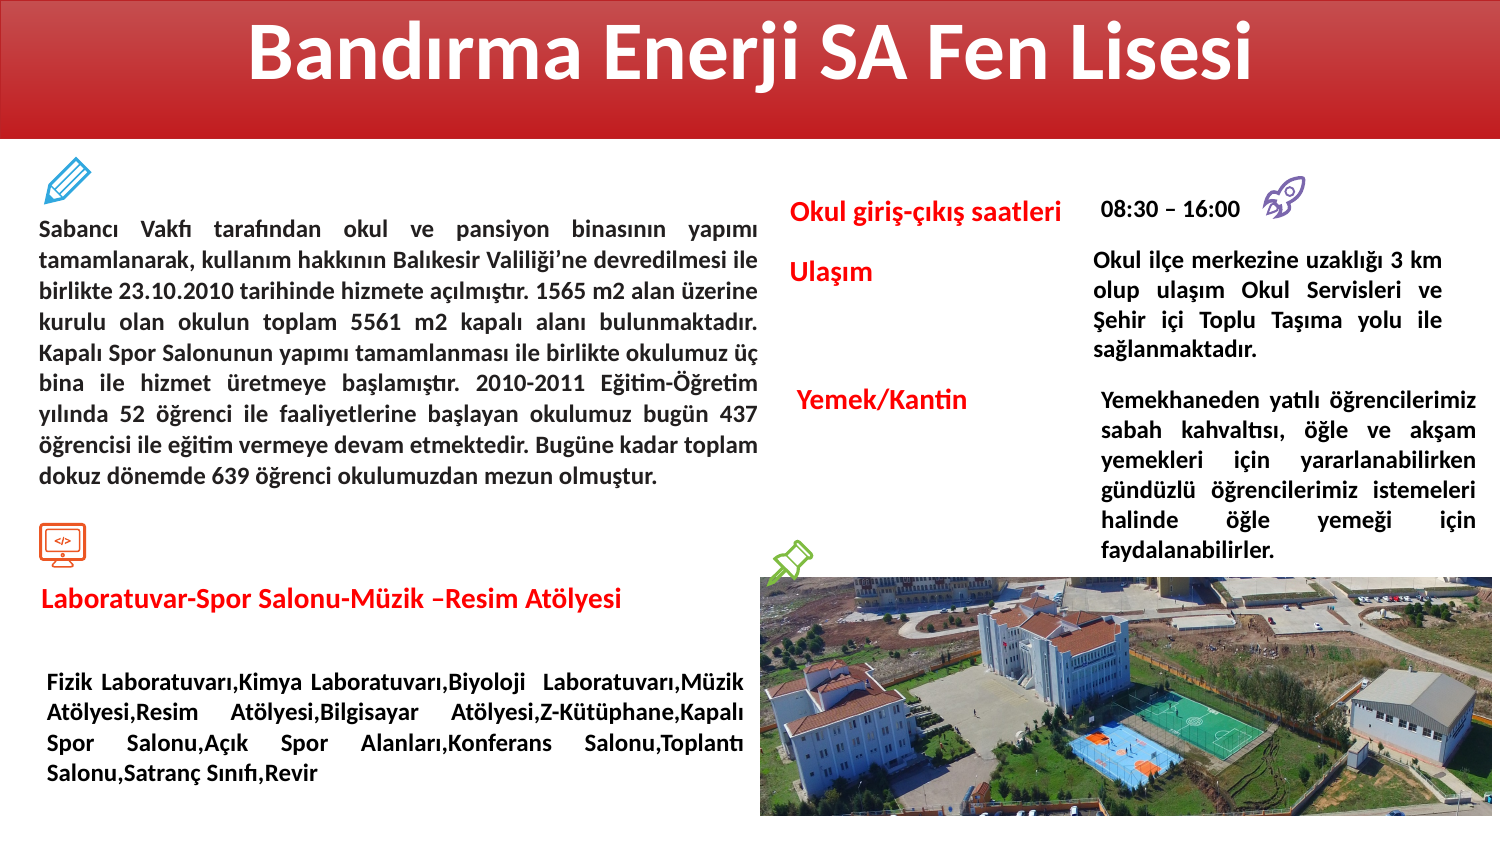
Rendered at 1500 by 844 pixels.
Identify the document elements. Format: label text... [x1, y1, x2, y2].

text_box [39, 522, 87, 568]
text_box [771, 539, 814, 577]
text_box [43, 156, 92, 205]
picture [760, 577, 1492, 816]
text_box Okul ilçe merkezine uzaklığı 3 km olup ulaşım Okul Servisleri ve Şehir içi Toplu Taşıma yolu ile sağlanmaktadır. [1078, 235, 1458, 371]
text_box Ulaşım [774, 244, 889, 295]
text_box Yemekhaneden yatılı öğrencilerimiz sabah kahvaltısı, öğle ve akşam yemekleri için yararlanabilirken gündüzlü öğrencilerimiz istemeleri halinde öğle yemeği için faydalanabilirler. [1078, 376, 1492, 571]
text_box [1269, 169, 1301, 224]
text_box Fizik Laboratuvarı,Kimya Laboratuvarı,Biyoloji Laboratuvarı,Müzik Atölyesi,Resim Atölyesi,Bilgisayar Atölyesi,Z-Kütüphane,Kapalı Spor Salonu,Açık Spor Alanları,Konferans Salonu,Toplantı Salonu,Satranç Sınıfı,Revir [24, 657, 760, 794]
text_box Laboratuvar-Spor Salonu-Müzik –Resim Atölyesi [26, 572, 638, 623]
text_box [371, 265, 444, 309]
text_box 08:30 – 16:00 [1086, 185, 1256, 231]
text_box Sabancı Vakfı tarafından okul ve pansiyon binasının yapımı tamamlanarak, kullanım hakkının Balıkesir Valiliği’ne devredilmesi ile birlikte 23.10.2010 tarihinde hizmete açılmıştır. 1565 m2 alan üzerine kurulu olan okulun toplam 5561 m2 kapalı alanı bulunmaktadır. Kapalı Spor Salonunun yapımı tamamlanması ile birlikte okulumuz üç bina ile hizmet üretmeye başlamıştır. 2010-2011 Eğitim-Öğretim yılında 52 öğrenci ile faaliyetlerine başlayan okulumuz bugün 437 öğrencisi ile eğitim vermeye devam etmektedir. Bugüne kadar toplam dokuz dönemde 639 öğrenci okulumuzdan mezun olmuştur. [24, 204, 775, 497]
text_box Okul giriş-çıkış saatleri [775, 185, 1078, 235]
text_box Bandırma Enerji SA Fen Lisesi [0, 0, 1500, 139]
text_box Yemek/Kantin [782, 372, 983, 423]
